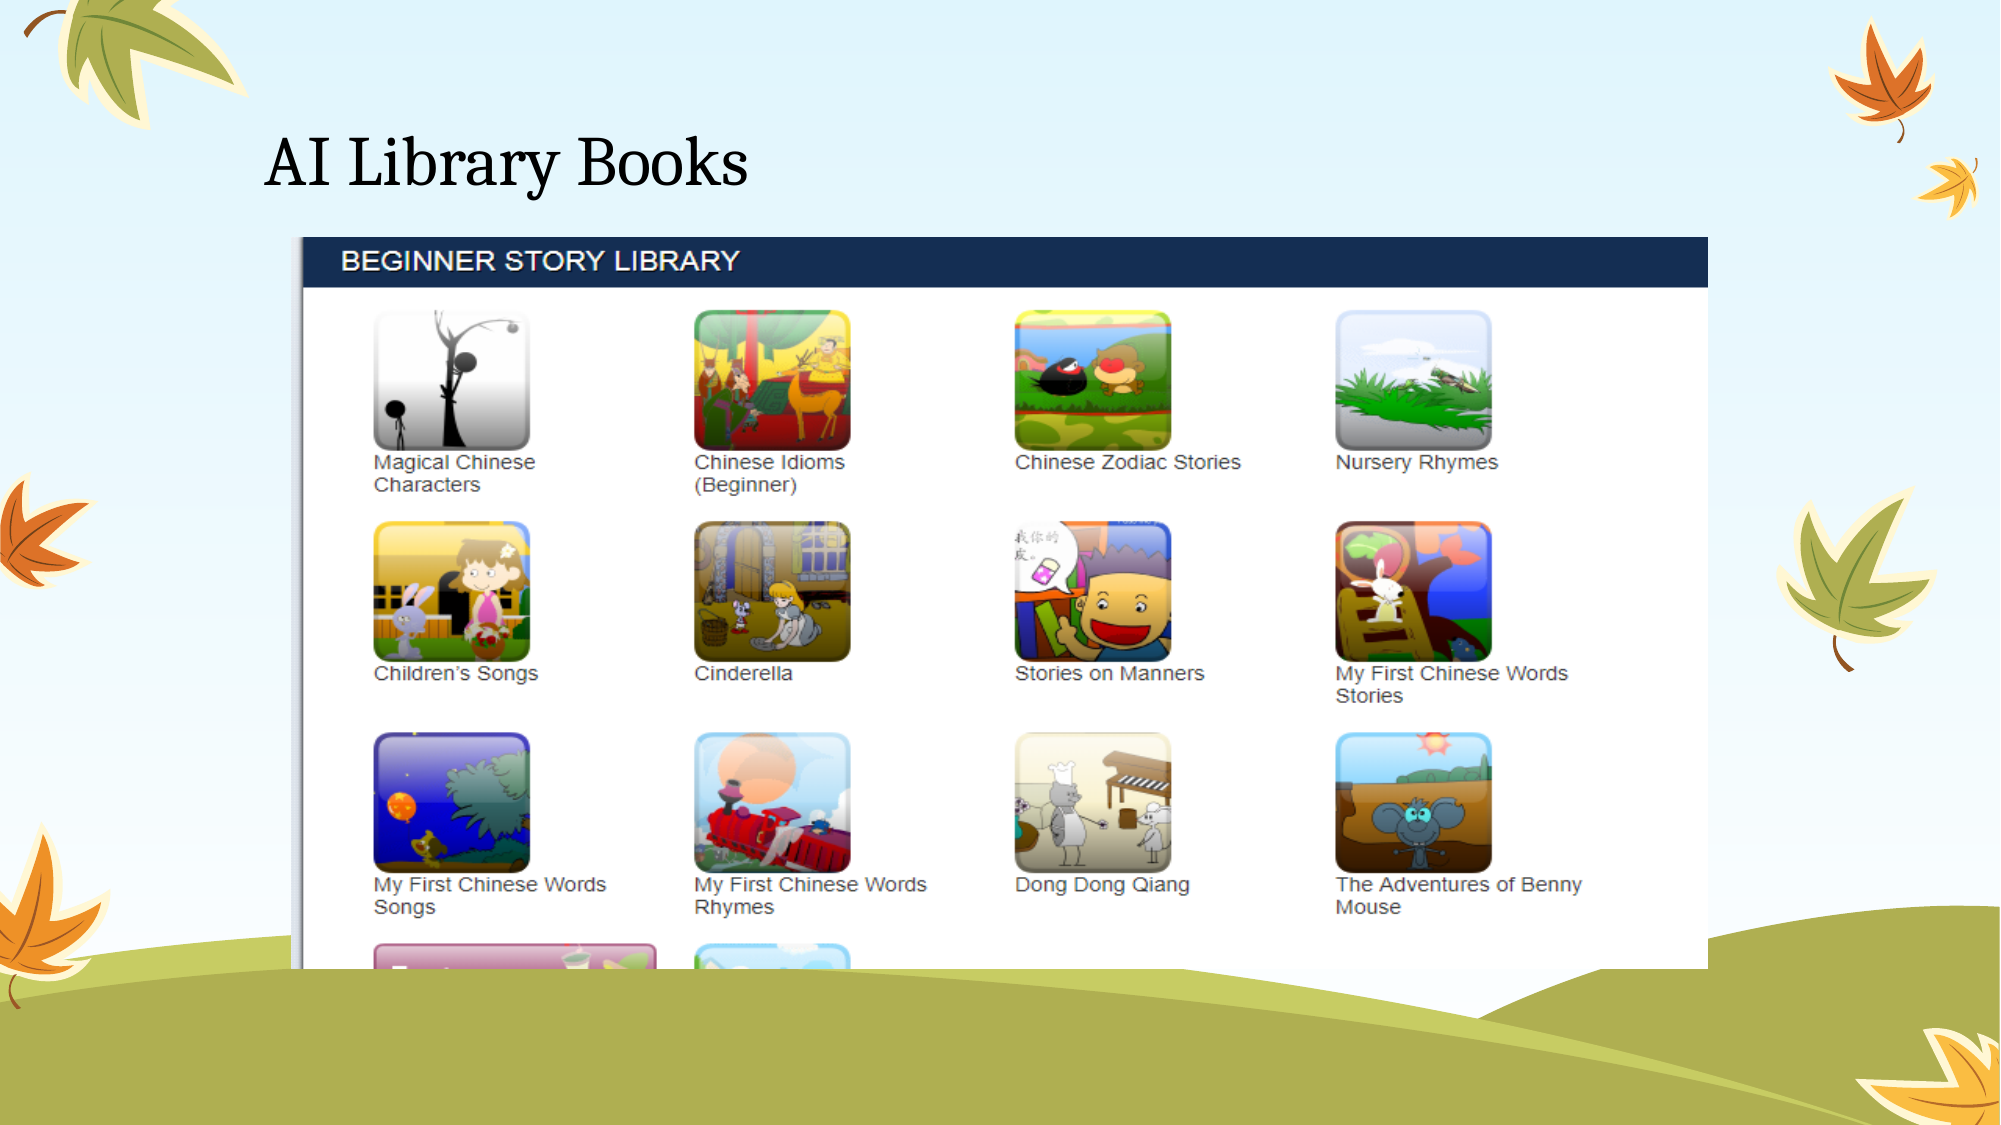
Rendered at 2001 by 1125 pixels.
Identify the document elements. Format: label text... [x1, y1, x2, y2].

picture [291, 237, 1708, 970]
title AI Library Books [249, 12, 1749, 216]
